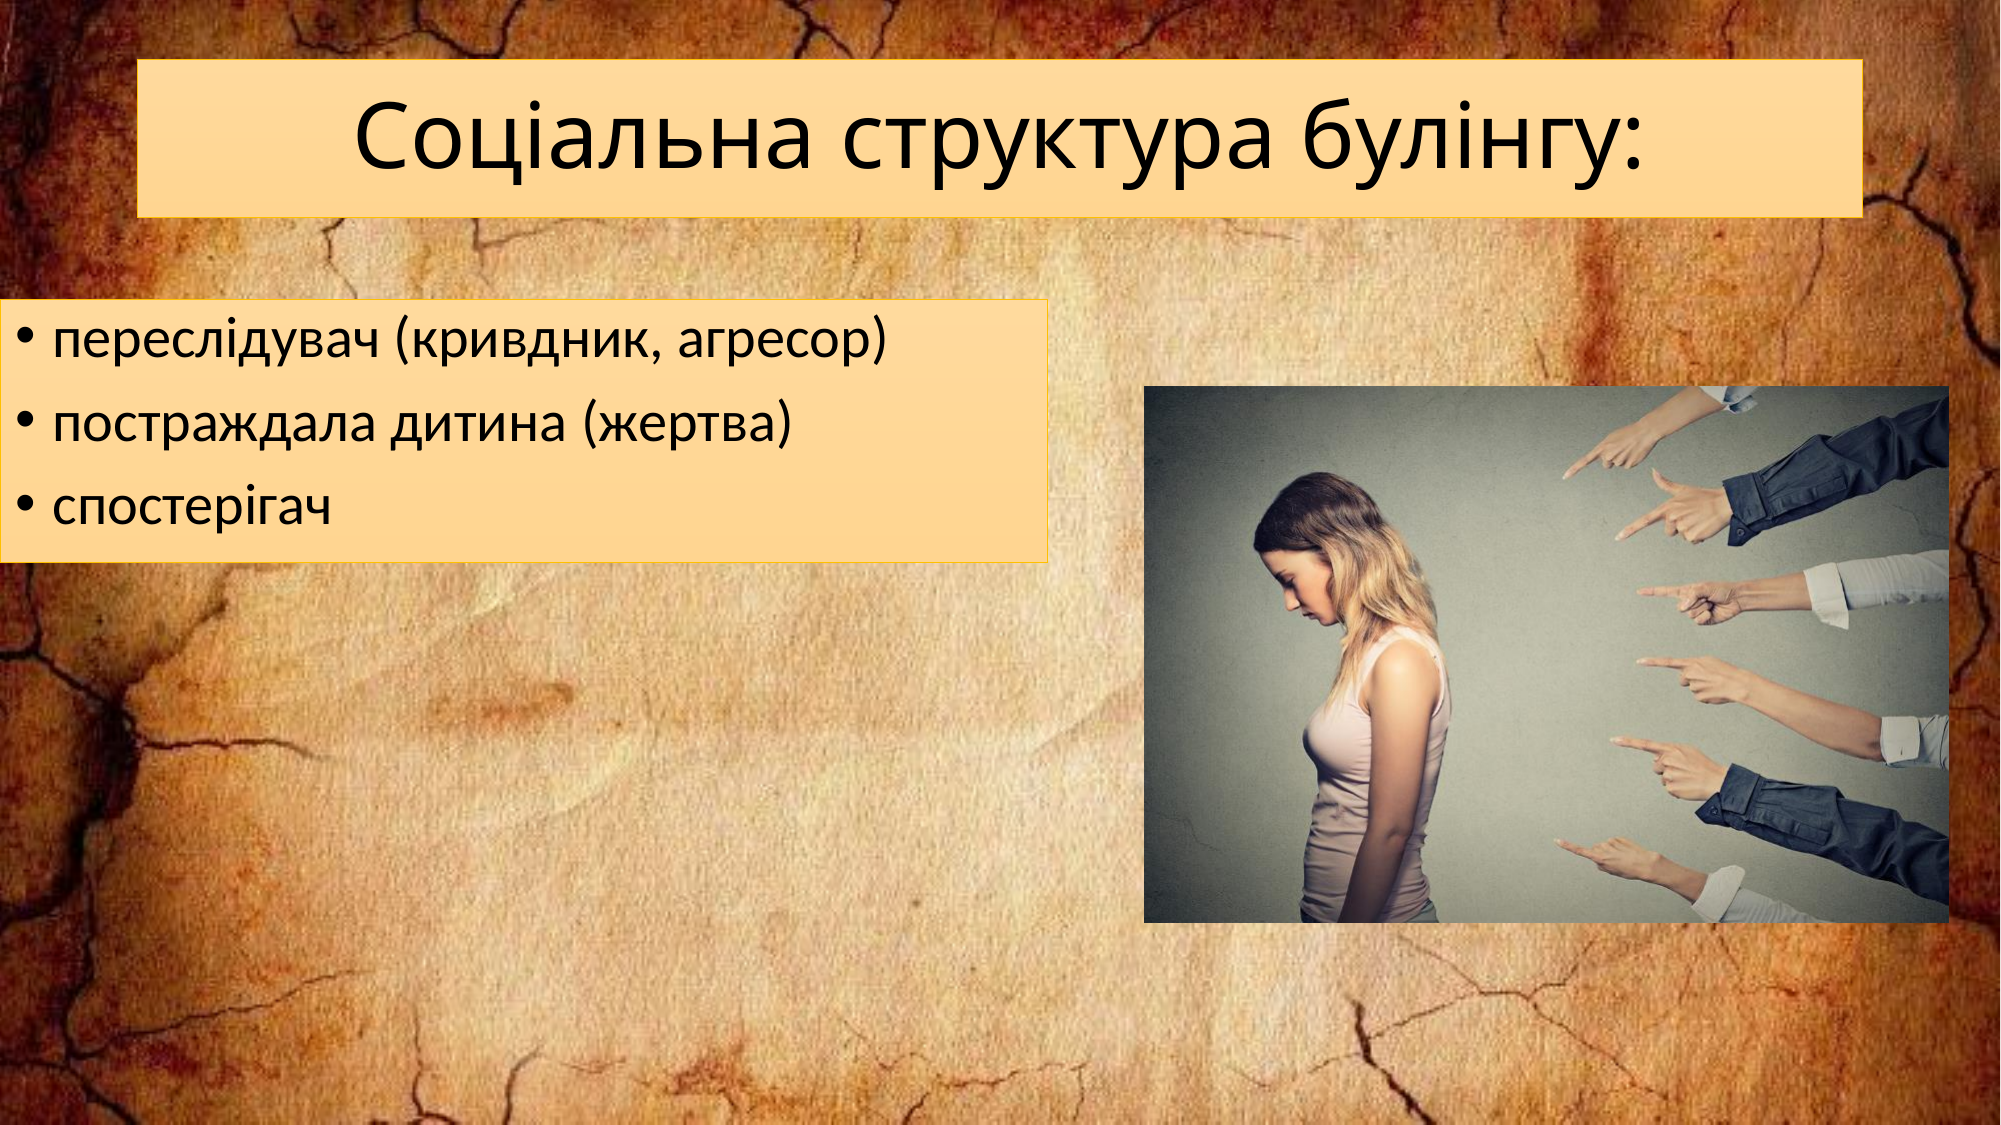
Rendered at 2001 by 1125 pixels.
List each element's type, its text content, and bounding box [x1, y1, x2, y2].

title Соціальна структура булінгу: [137, 59, 1863, 218]
list переслідувач (кривдник, агресор) постраждала дитина (жертва) спостерігач [0, 299, 1048, 563]
picture [0, 0, 2001, 1125]
